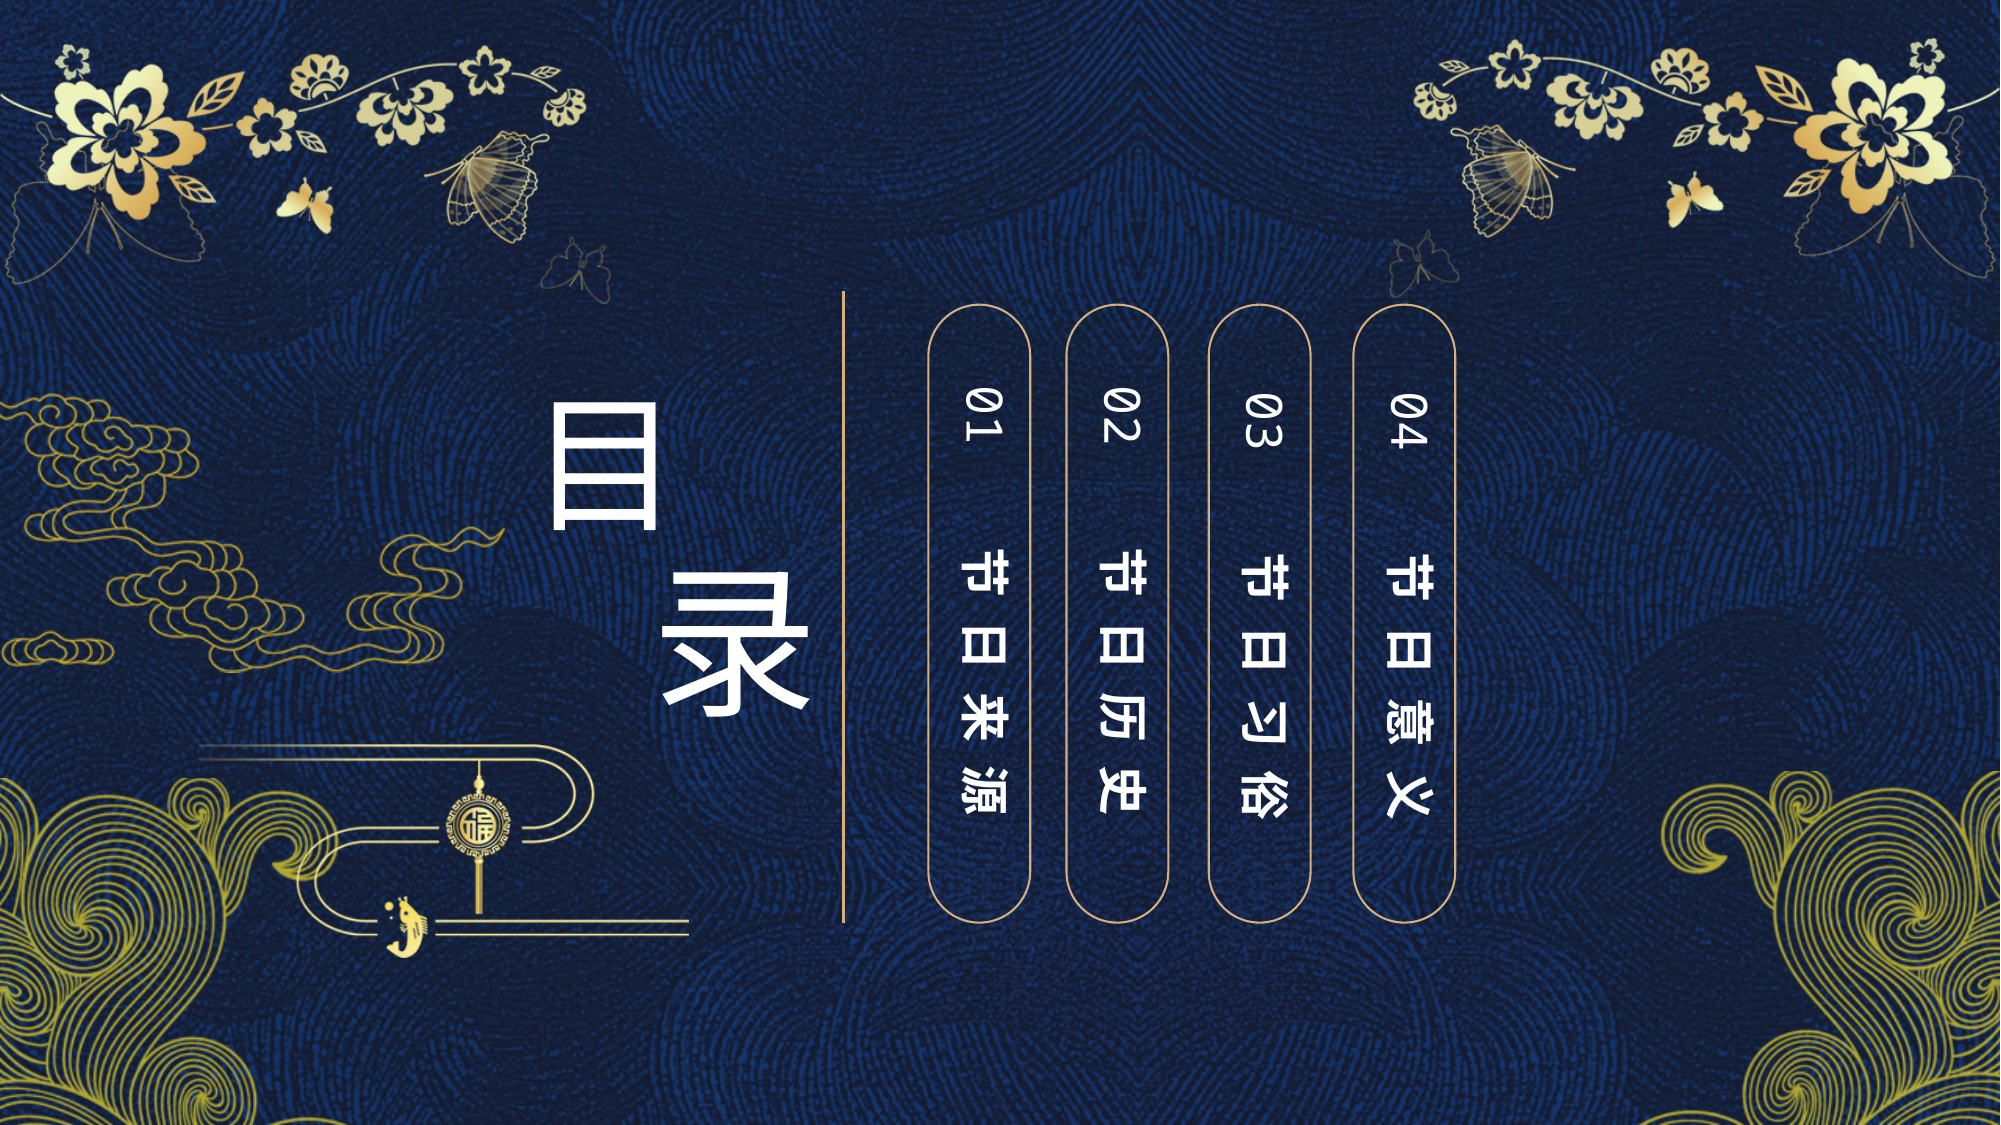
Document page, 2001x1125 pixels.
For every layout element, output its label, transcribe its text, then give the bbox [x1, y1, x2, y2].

text_box 录 [635, 549, 835, 723]
picture [0, 0, 2000, 1125]
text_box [857, 339, 1527, 867]
text_box 目 [501, 368, 710, 550]
